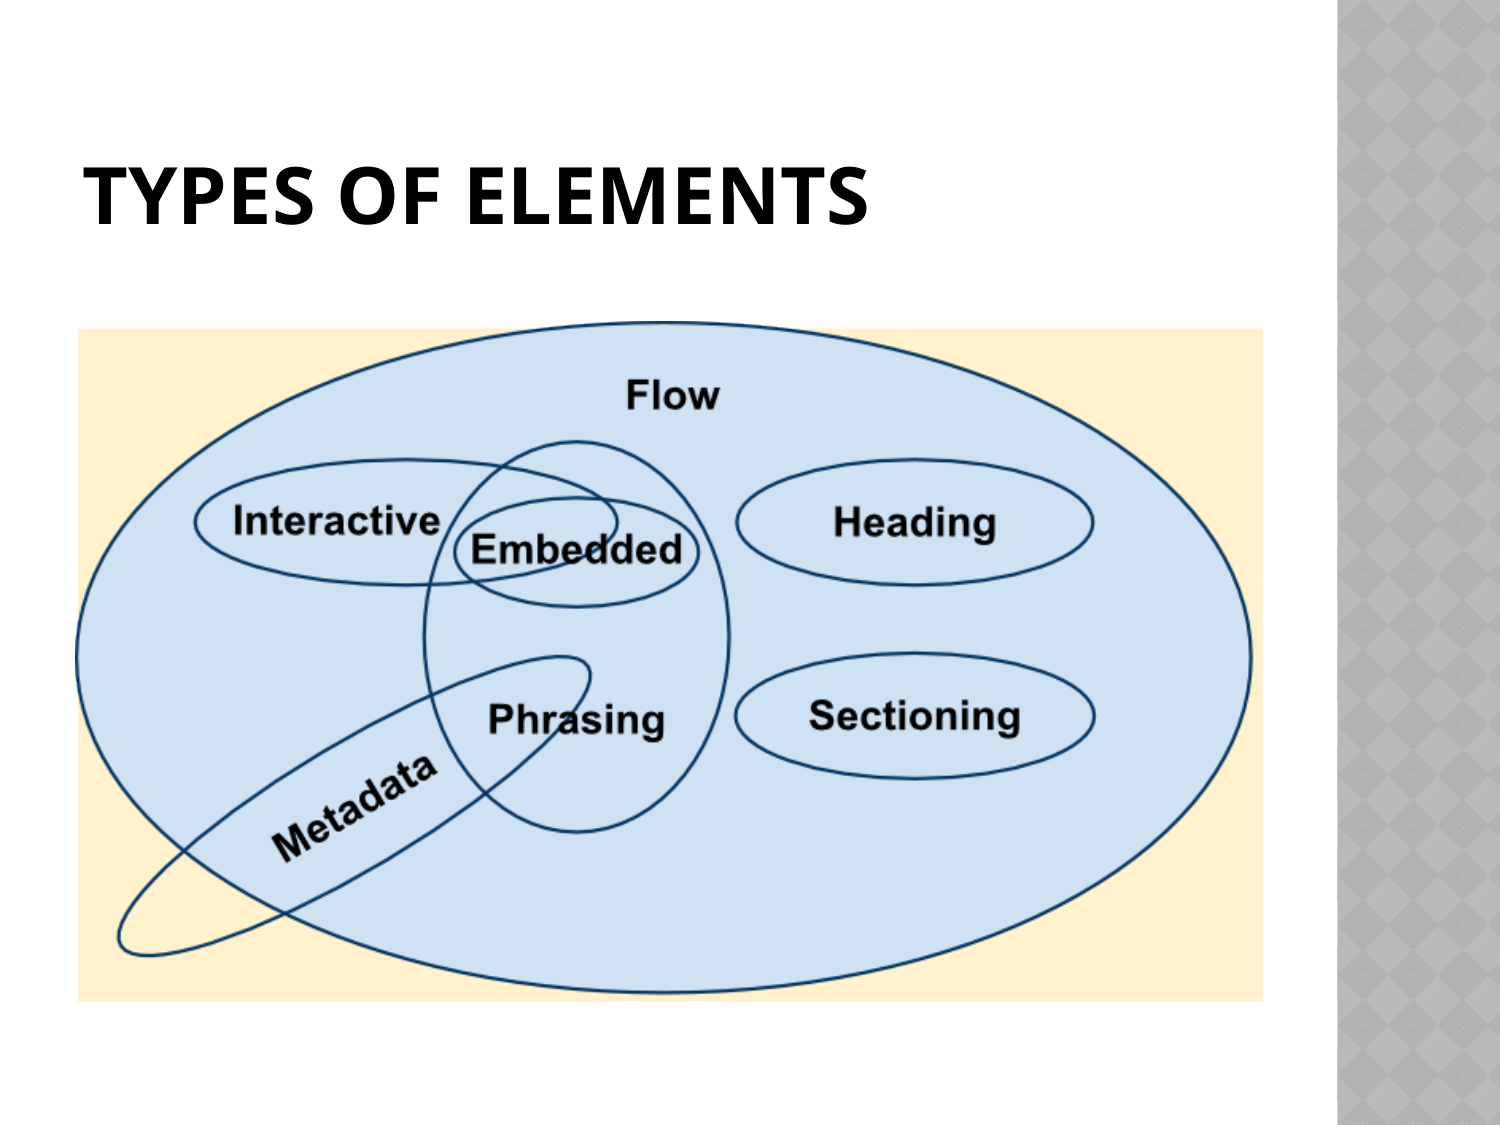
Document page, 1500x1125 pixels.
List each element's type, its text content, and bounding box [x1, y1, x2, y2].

title Types of elements [75, 52, 1263, 240]
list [74, 320, 1263, 1003]
